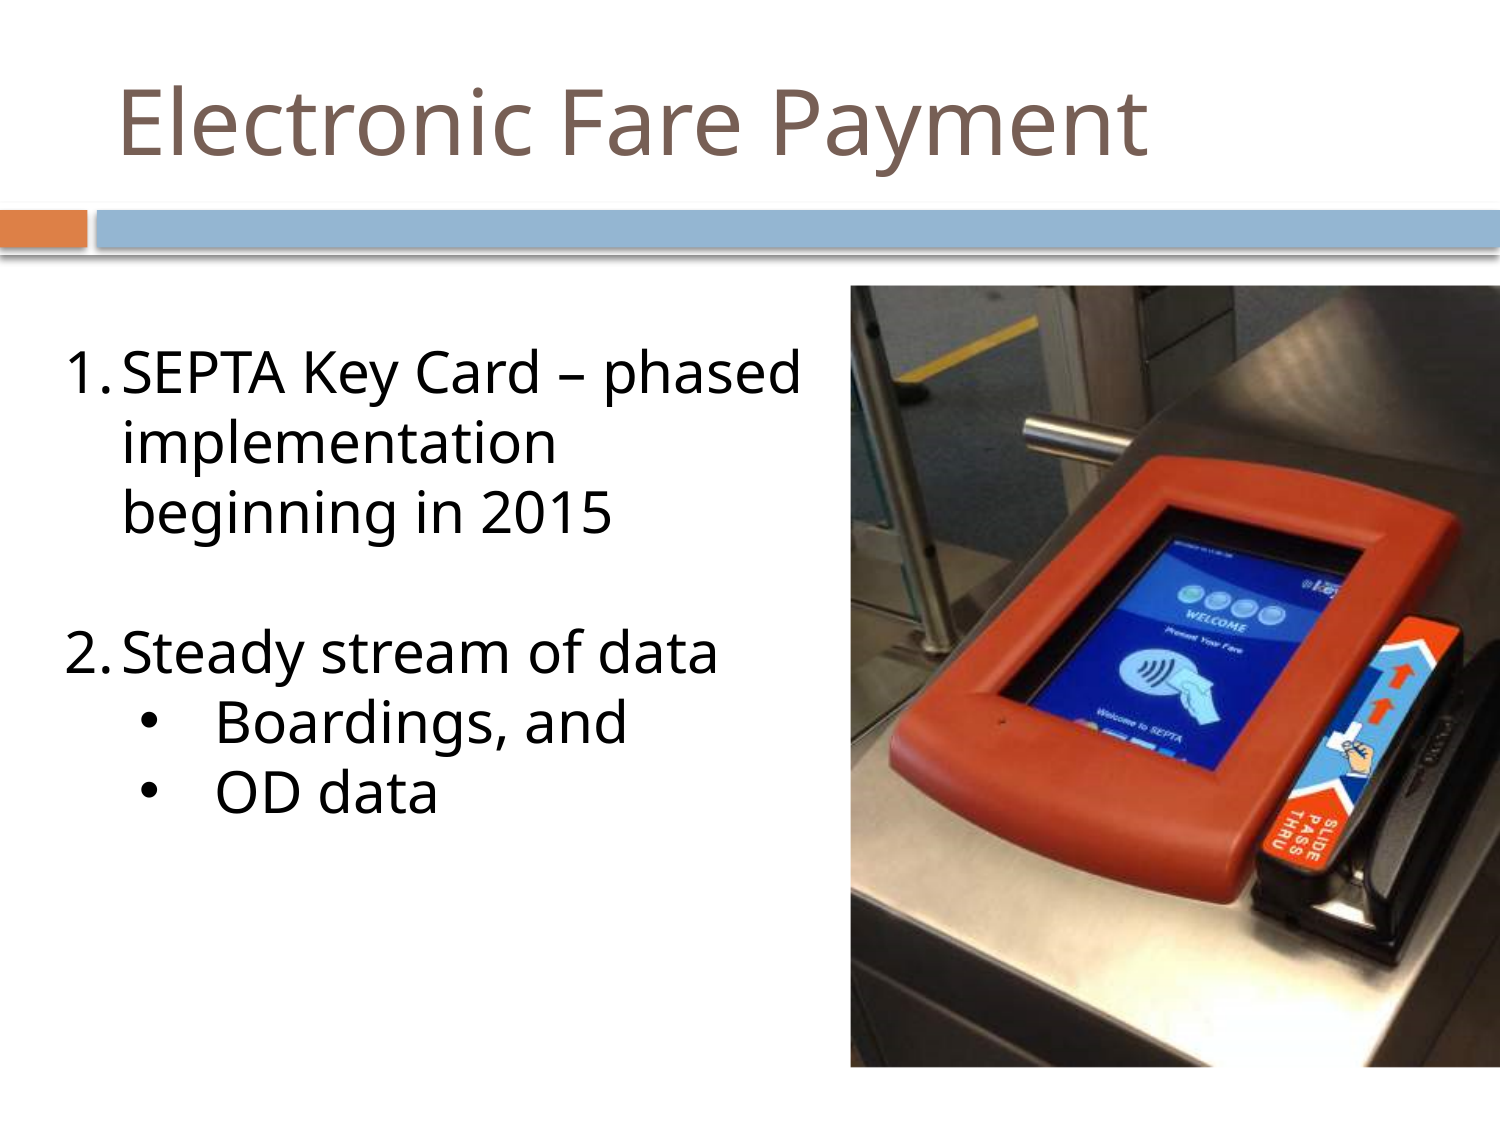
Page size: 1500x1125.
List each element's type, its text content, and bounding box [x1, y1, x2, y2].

title Electronic Fare Payment [100, 37, 1438, 200]
text_box SEPTA Key Card – phased implementation beginning in 2015 Steady stream of data Boardings, and OD data [50, 212, 850, 1038]
picture [825, 274, 1500, 1087]
